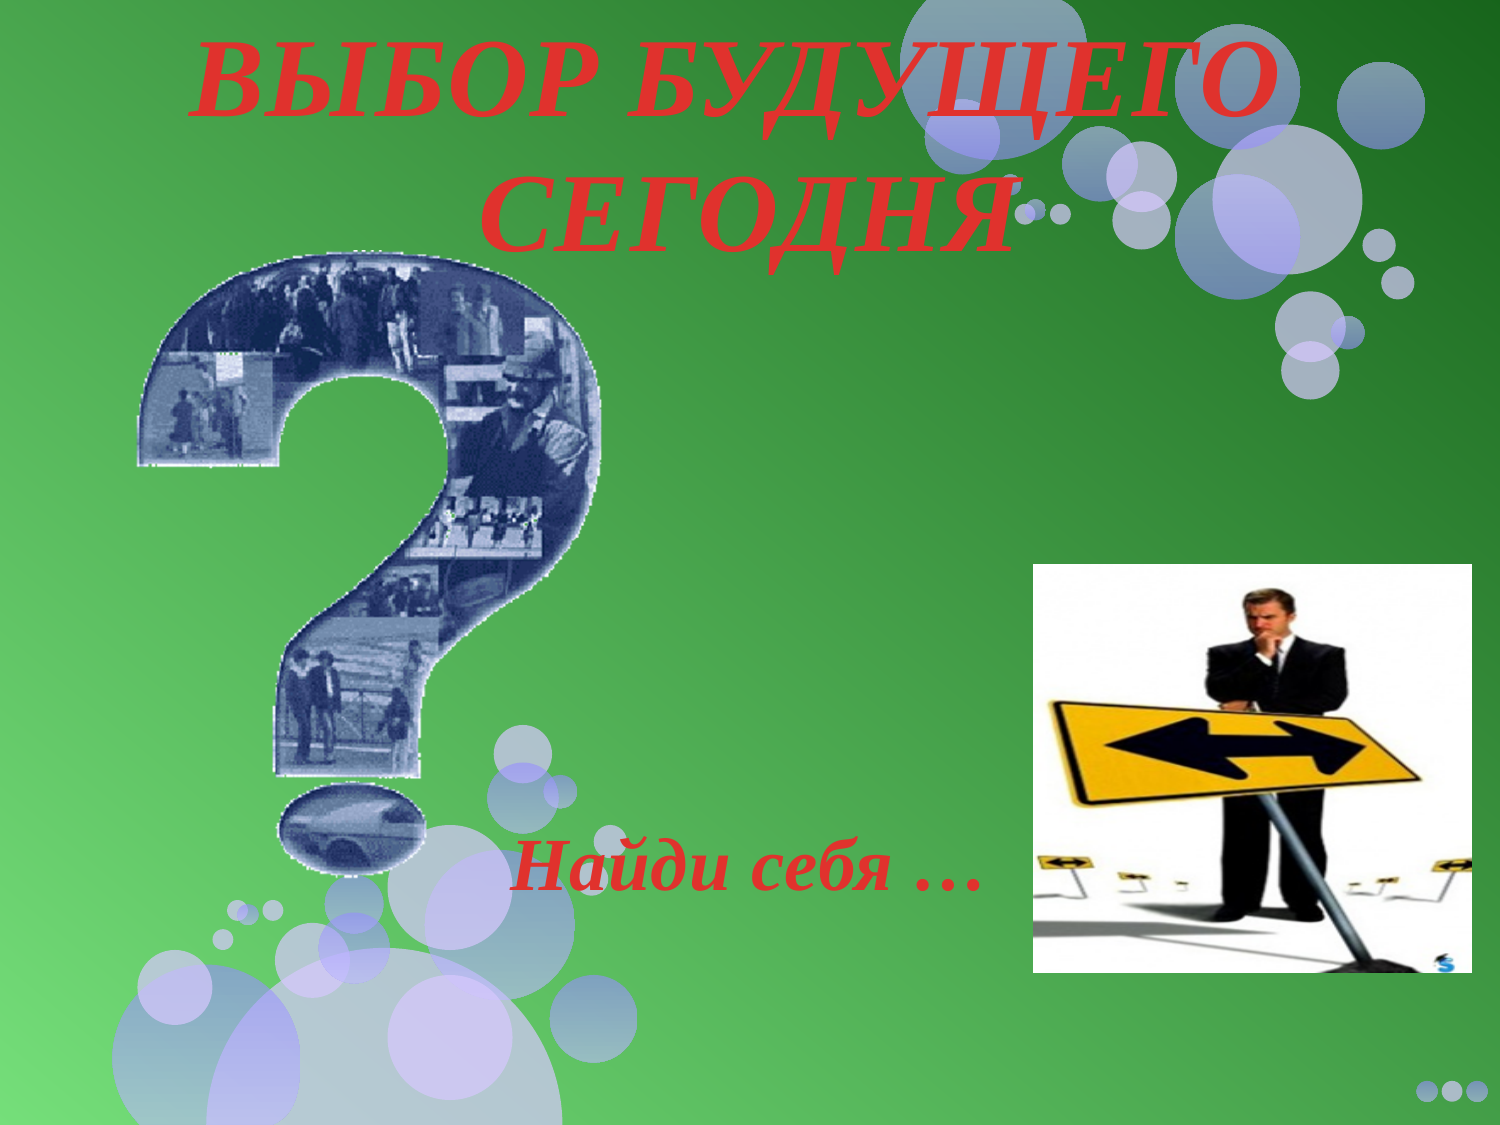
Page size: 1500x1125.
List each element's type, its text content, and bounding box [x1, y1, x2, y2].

text_box Найди себя … [215, 807, 1031, 913]
picture [1031, 562, 1474, 974]
text_box ВЫБОР БУДУЩЕГО СЕГОДНЯ [0, 0, 1500, 304]
picture [134, 248, 607, 881]
